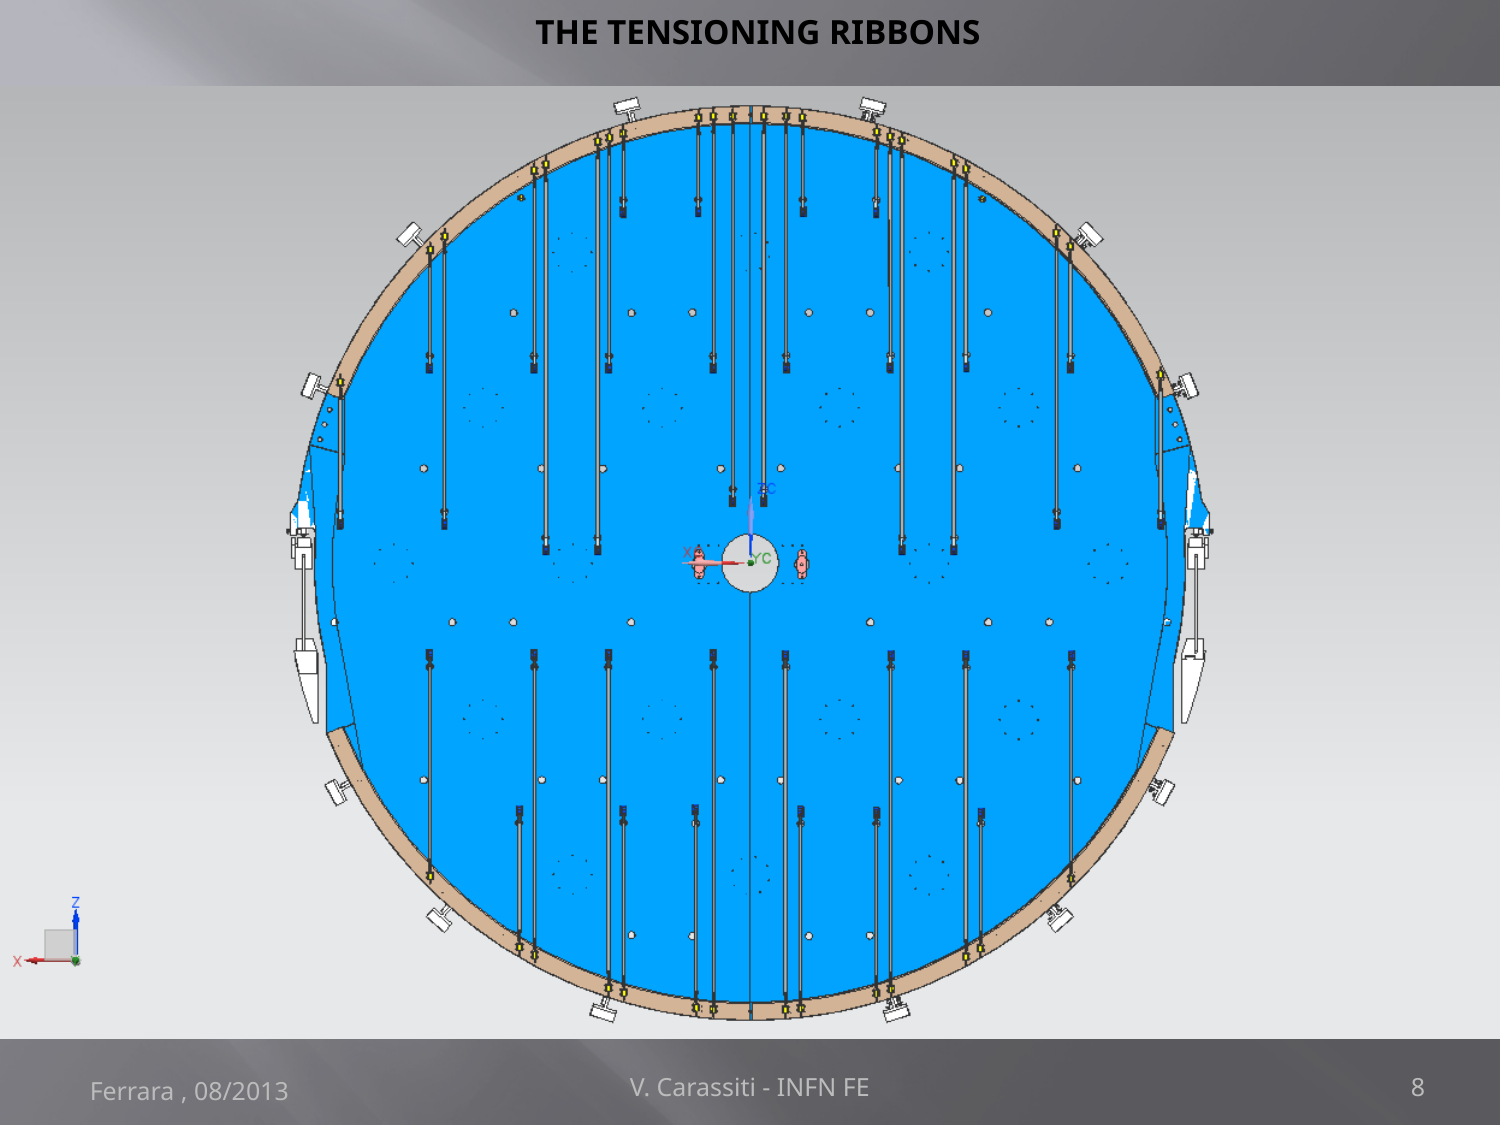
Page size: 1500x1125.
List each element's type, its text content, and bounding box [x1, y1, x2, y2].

footer V. Carassiti - INFN FE [512, 1084, 988, 1113]
picture [0, 85, 1500, 1039]
slide_number 8 [1299, 1084, 1425, 1113]
title THE TENSIONING RIBBONS [362, 0, 1163, 63]
slide_number Ferrara , 08/2013 [75, 1084, 425, 1113]
